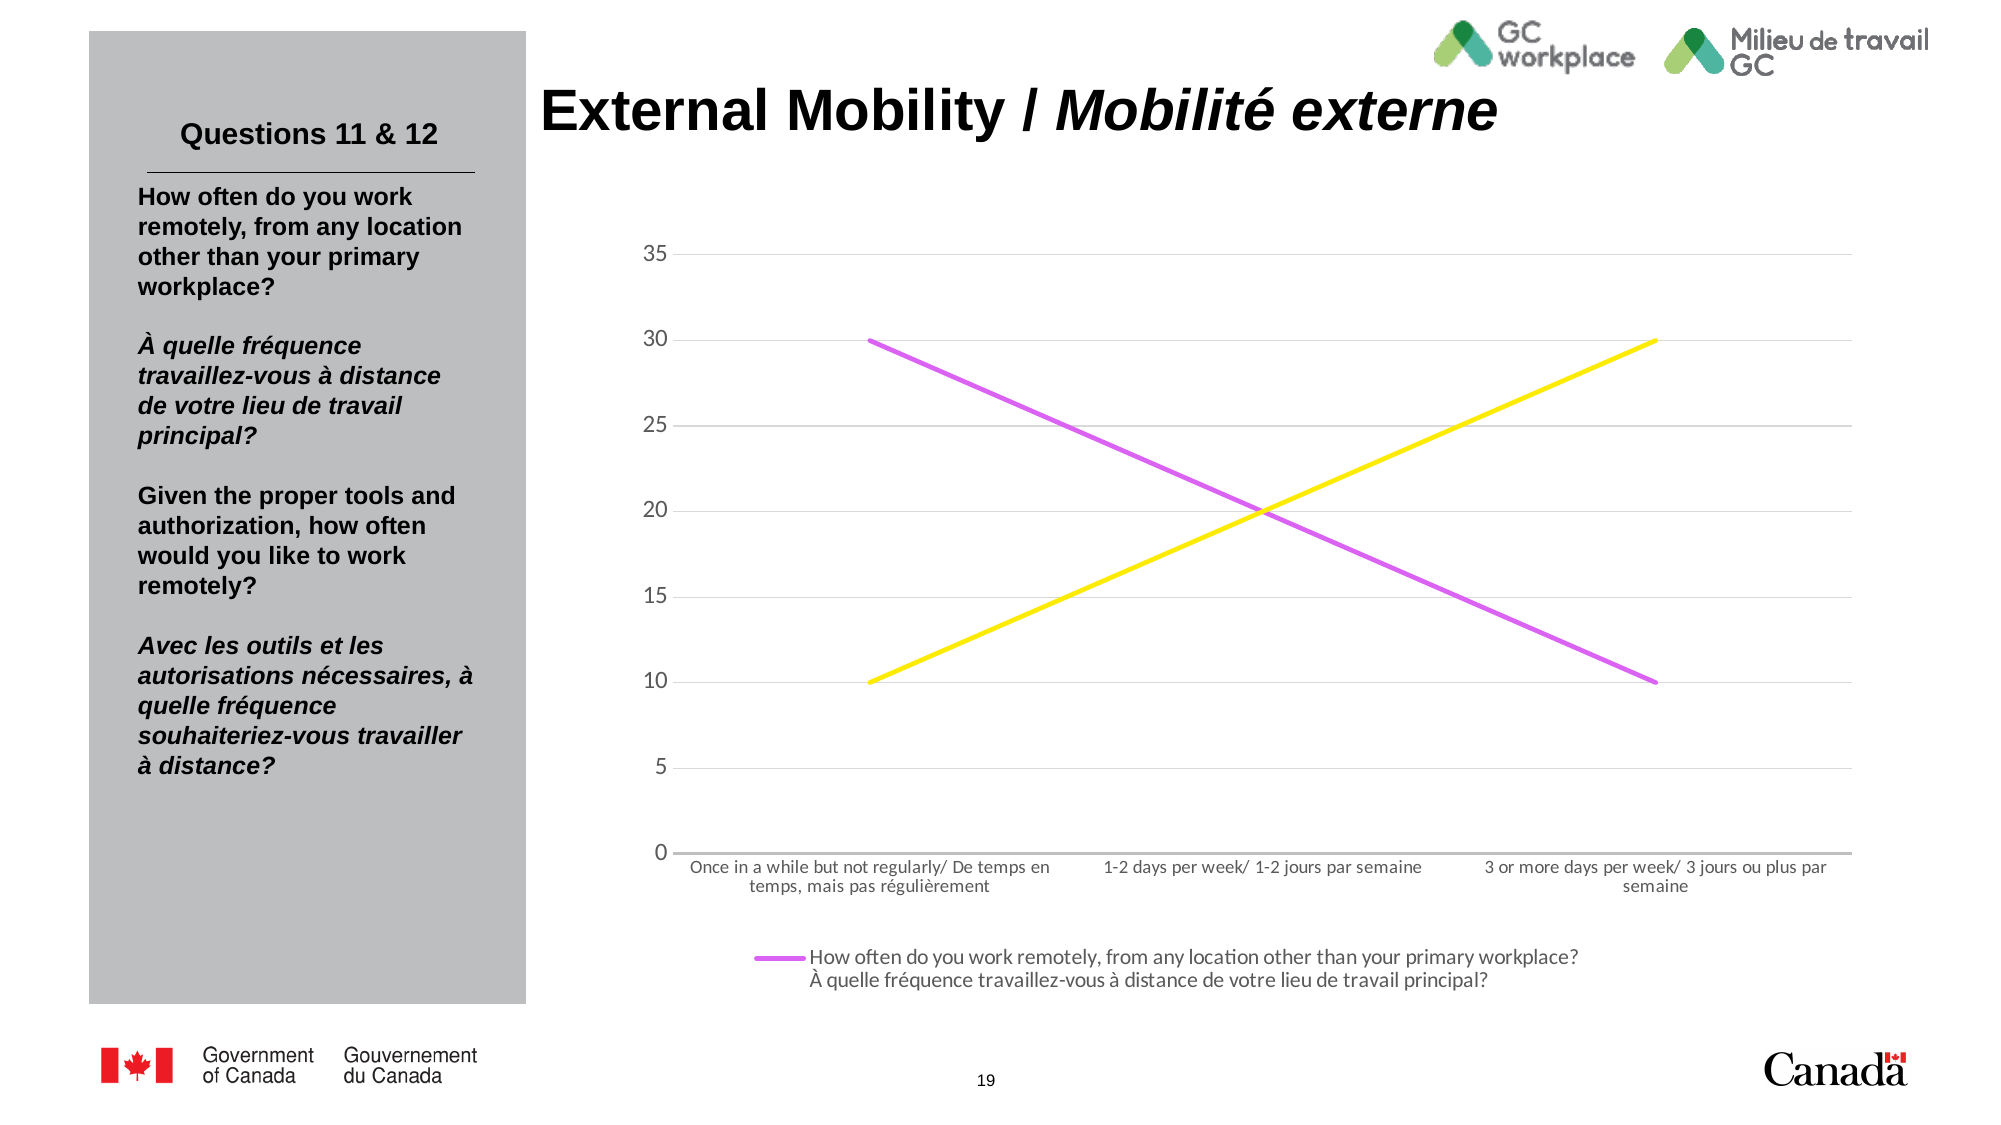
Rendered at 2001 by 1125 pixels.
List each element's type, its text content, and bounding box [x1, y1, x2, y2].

list How often do you work remotely, from any location other than your primary workplace? À quelle fréquence travaillez-vous à distance de votre lieu de travail principal? Given the proper tools and authorization, how often would you like to work remotely? Avec les outils et les autorisations nécessaires, à quelle fréquence souhaiteriez-vous travailler à distance? [122, 172, 492, 332]
title External Mobility / Mobilité externe [525, 72, 1889, 158]
list Questions 11 & 12 [147, 90, 472, 159]
picture [1664, 27, 1928, 76]
picture [1422, 10, 1651, 72]
picture [1764, 1049, 1911, 1087]
chart [524, 240, 1889, 1058]
picture [100, 1045, 478, 1086]
